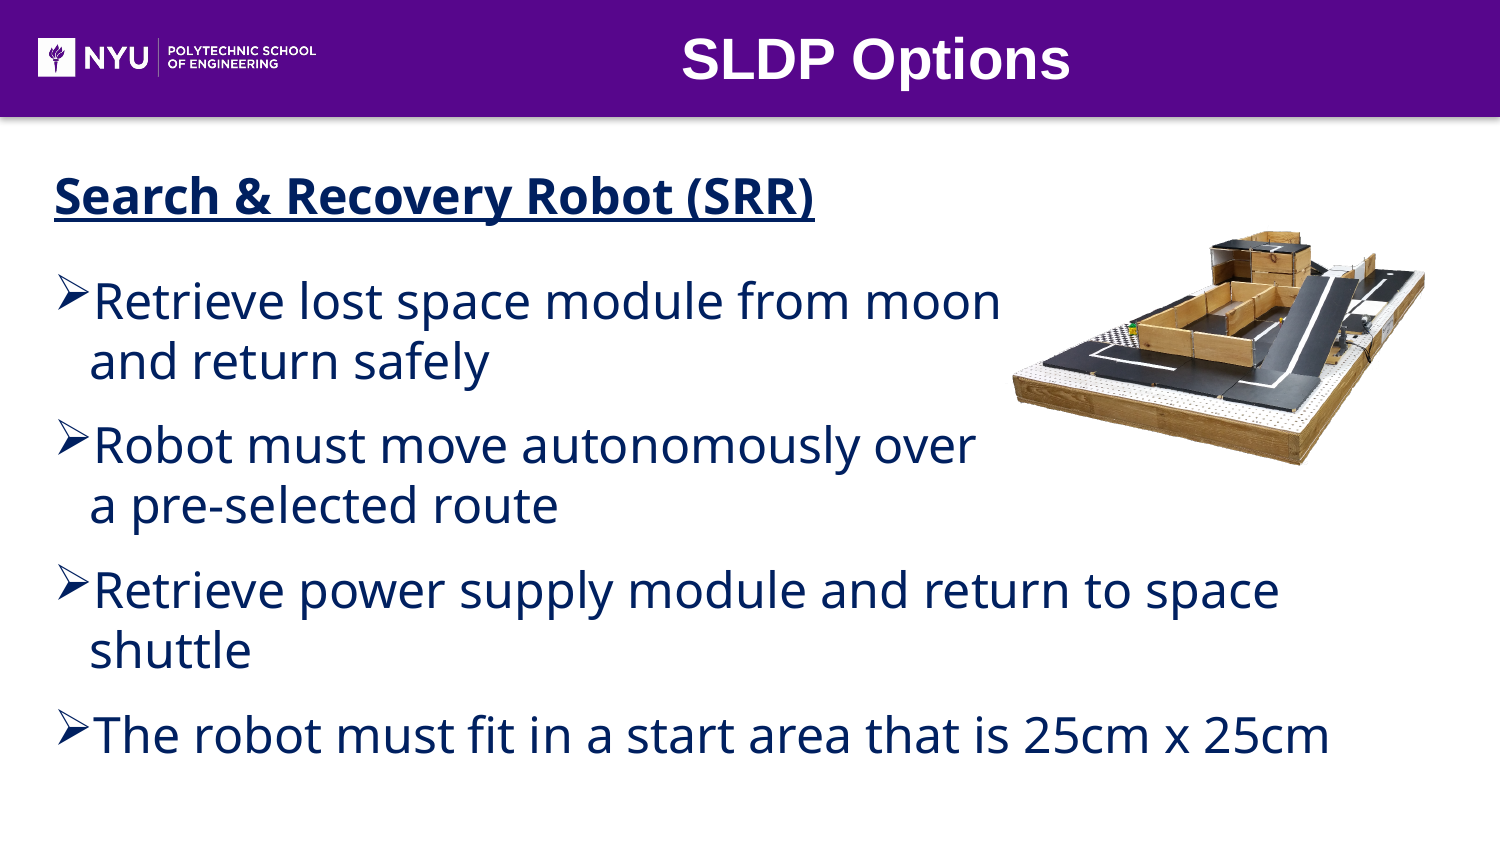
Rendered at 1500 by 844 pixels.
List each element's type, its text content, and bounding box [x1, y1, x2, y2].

list SLDP Options [328, 21, 1425, 96]
picture [38, 38, 316, 77]
picture [1004, 225, 1426, 472]
text_box Retrieve lost space module from moon and return safely Robot must move autonomously over a pre-selected route Retrieve power supply module and return to space shuttle The robot must fit in a start area that is 25cm x 25cm [39, 261, 1425, 772]
text_box Search & Recovery Robot (SRR) [39, 156, 898, 261]
